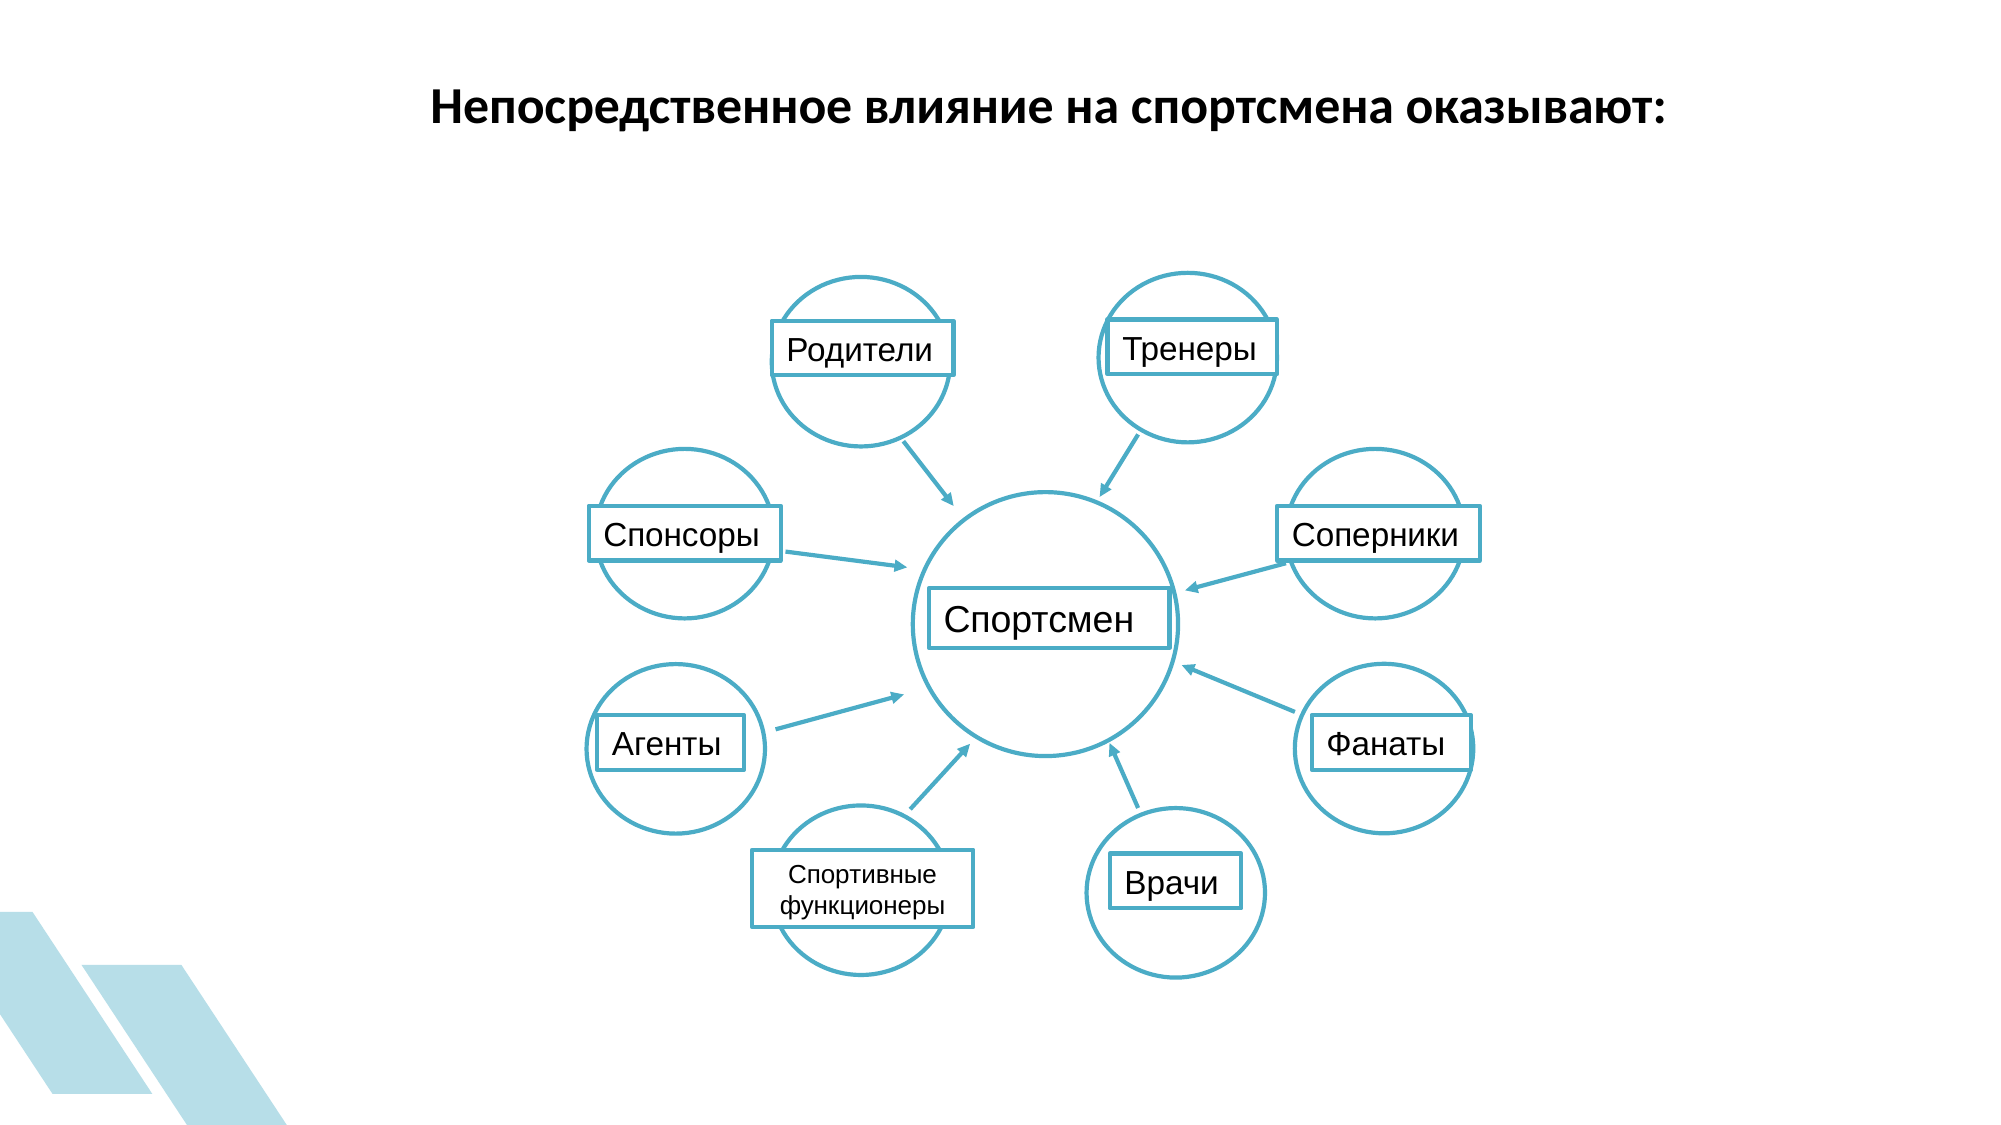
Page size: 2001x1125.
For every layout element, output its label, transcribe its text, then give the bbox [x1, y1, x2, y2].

text_box [1084, 805, 1268, 980]
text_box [1181, 664, 1296, 713]
text_box Агенты [595, 713, 746, 772]
text_box [584, 661, 768, 836]
text_box [781, 803, 941, 848]
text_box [1184, 562, 1287, 591]
text_box [1289, 563, 1462, 621]
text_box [1109, 742, 1139, 809]
text_box [1096, 320, 1277, 445]
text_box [785, 551, 908, 568]
text_box [781, 274, 941, 319]
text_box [1099, 434, 1139, 497]
text_box Соперники [1275, 504, 1482, 563]
text_box Спортивные функционеры [750, 848, 975, 929]
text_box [0, 911, 302, 1125]
text_box [779, 929, 943, 978]
text_box [598, 446, 771, 504]
text_box [1292, 661, 1472, 836]
text_box Непосредственное влияние на спортсмена оказывают: [385, 77, 1713, 187]
text_box [1289, 446, 1462, 504]
text_box [771, 377, 951, 449]
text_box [909, 743, 971, 810]
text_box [775, 694, 905, 730]
text_box Фанаты [1310, 713, 1473, 772]
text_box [903, 440, 954, 507]
text_box Родители [770, 319, 956, 377]
text_box [1107, 270, 1269, 317]
text_box Тренеры [1105, 317, 1279, 376]
text_box Спортсмен [927, 586, 1172, 650]
text_box [910, 490, 1181, 759]
text_box Врачи [1108, 851, 1243, 910]
text_box [598, 563, 771, 621]
text_box Спонсоры [587, 504, 783, 563]
